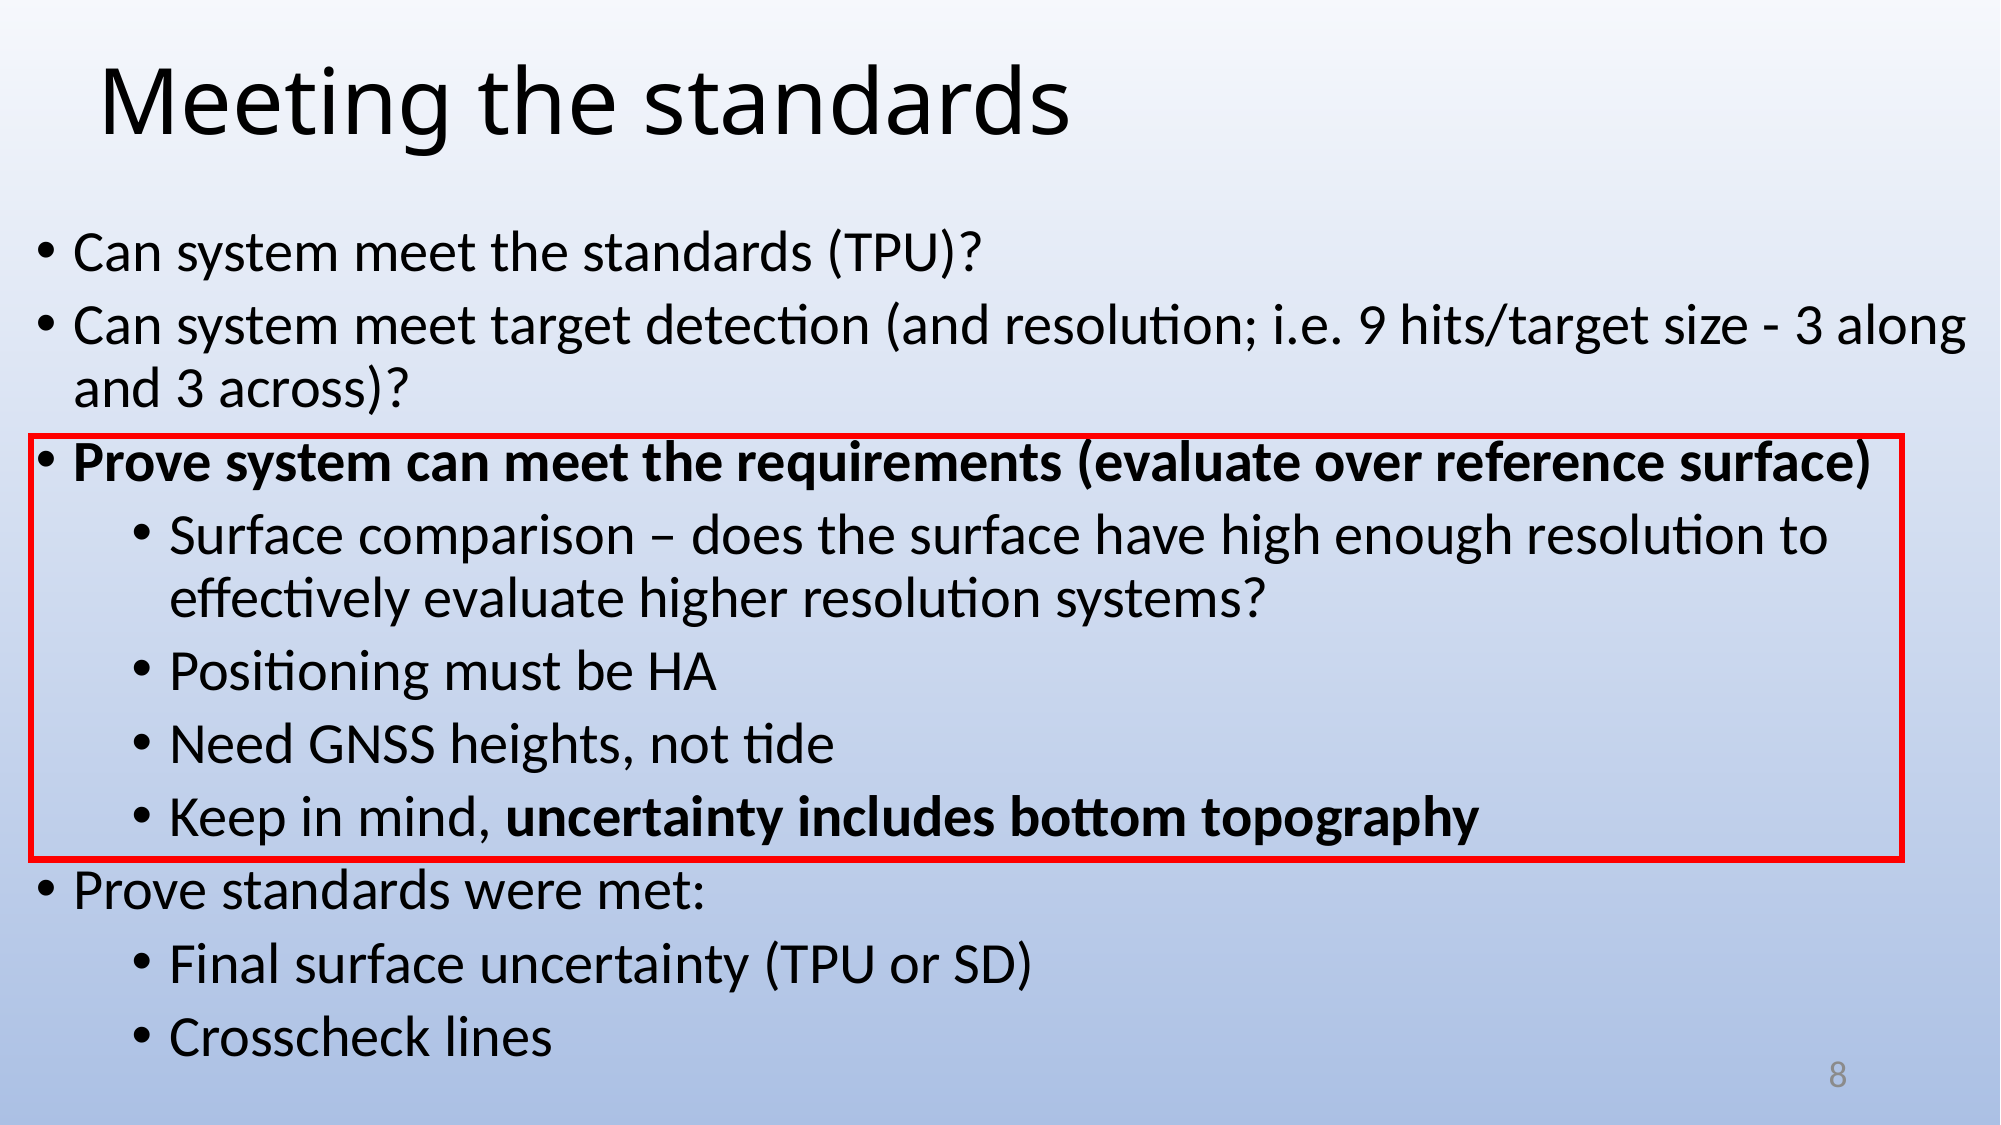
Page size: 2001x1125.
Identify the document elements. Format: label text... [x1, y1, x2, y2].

title Meeting the standards [82, 0, 1808, 213]
text_box [30, 435, 1903, 861]
slide_number 8 [1412, 1042, 1863, 1103]
list Can system meet the standards (TPU)? Can system meet target detection (and resolution; i.e. 9 hits/target size - 3 along and 3 across)? Prove system can meet the requirements (evaluate over reference surface) Surface comparison – does the surface have high enough resolution to effectively evaluate higher resolution systems? Positioning must be HA Need GNSS heights, not tide Keep in mind, uncertainty includes bottom topography Prove standards were met: Final surface uncertainty (TPU or SD) Crosscheck lines [20, 213, 2000, 1086]
